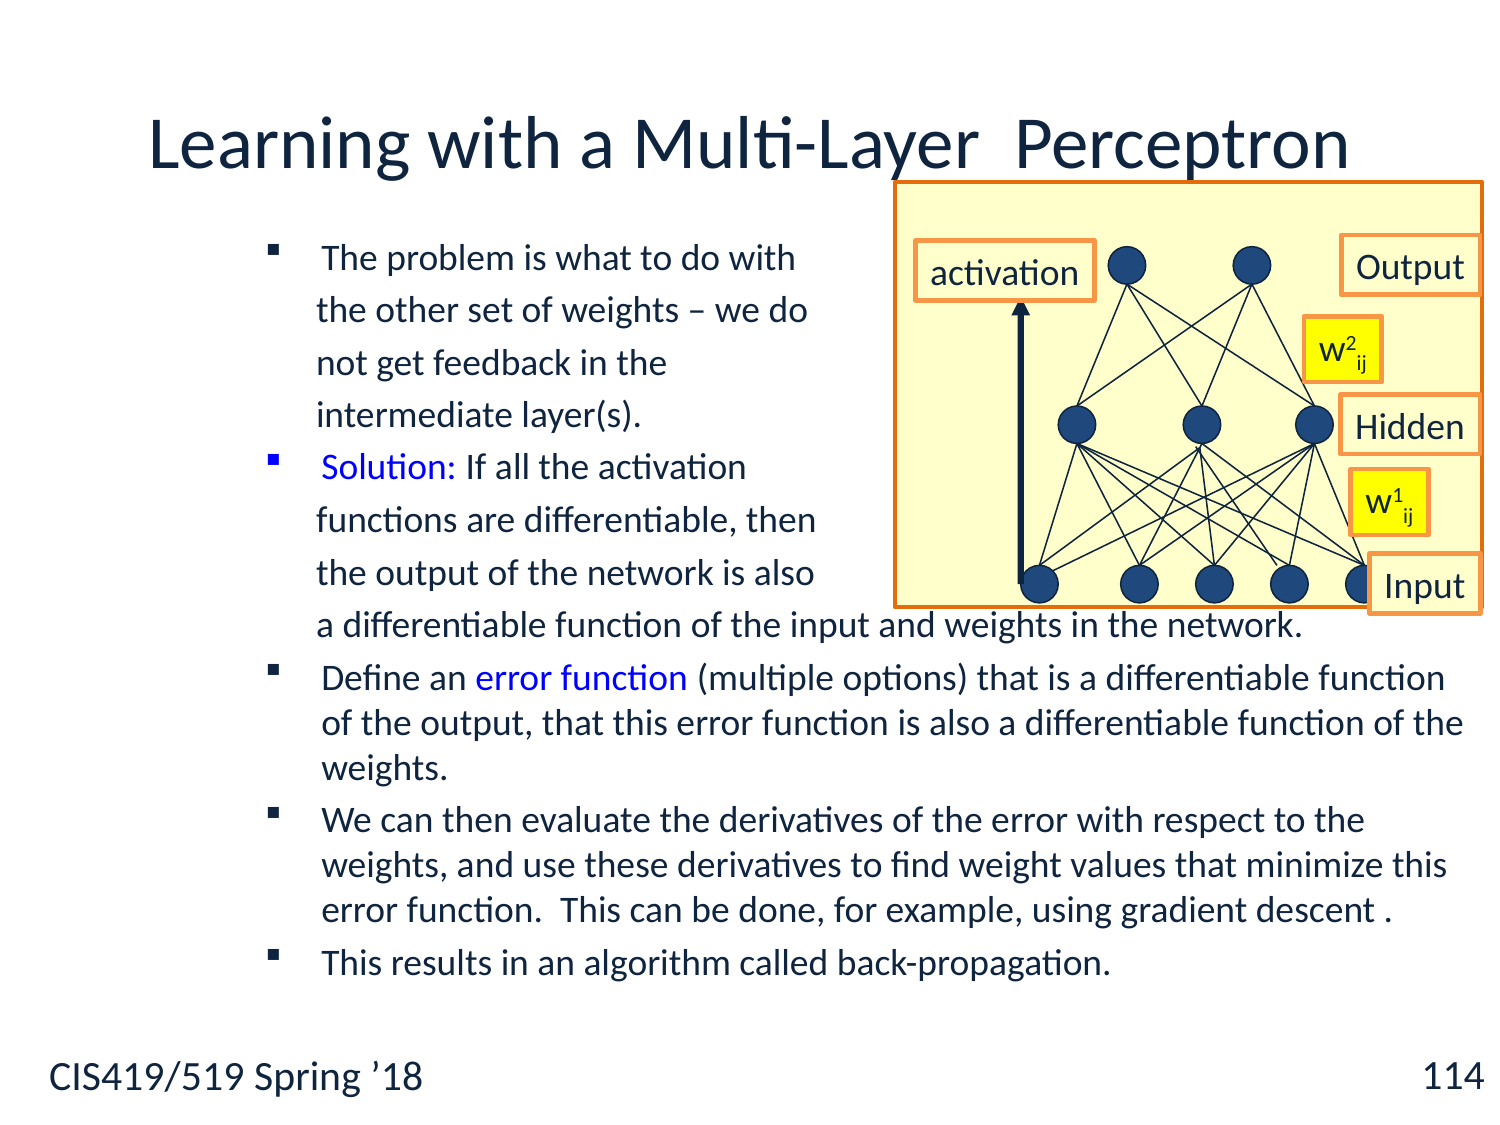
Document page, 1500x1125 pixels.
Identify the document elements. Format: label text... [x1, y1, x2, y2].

slide_number 114 [1149, 1042, 1500, 1103]
list The problem is what to do with the other set of weights – we do not get feedback in the intermediate layer(s). Solution: If all the activation functions are differentiable, then the output of the network is also a differentiable function of the input and weights in the network. Define an error function (multiple options) that is a differentiable function of the output, that this error function is also a differentiable function of the weights. We can then evaluate the derivatives of the error with respect to the weights, and use these derivatives to find weight values that minimize this error function. This can be done, for example, using gradient descent . This results in an algorithm called back-propagation. [249, 224, 1500, 968]
title Learning with a Multi-Layer Perceptron [75, 45, 1425, 233]
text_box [894, 181, 1483, 615]
